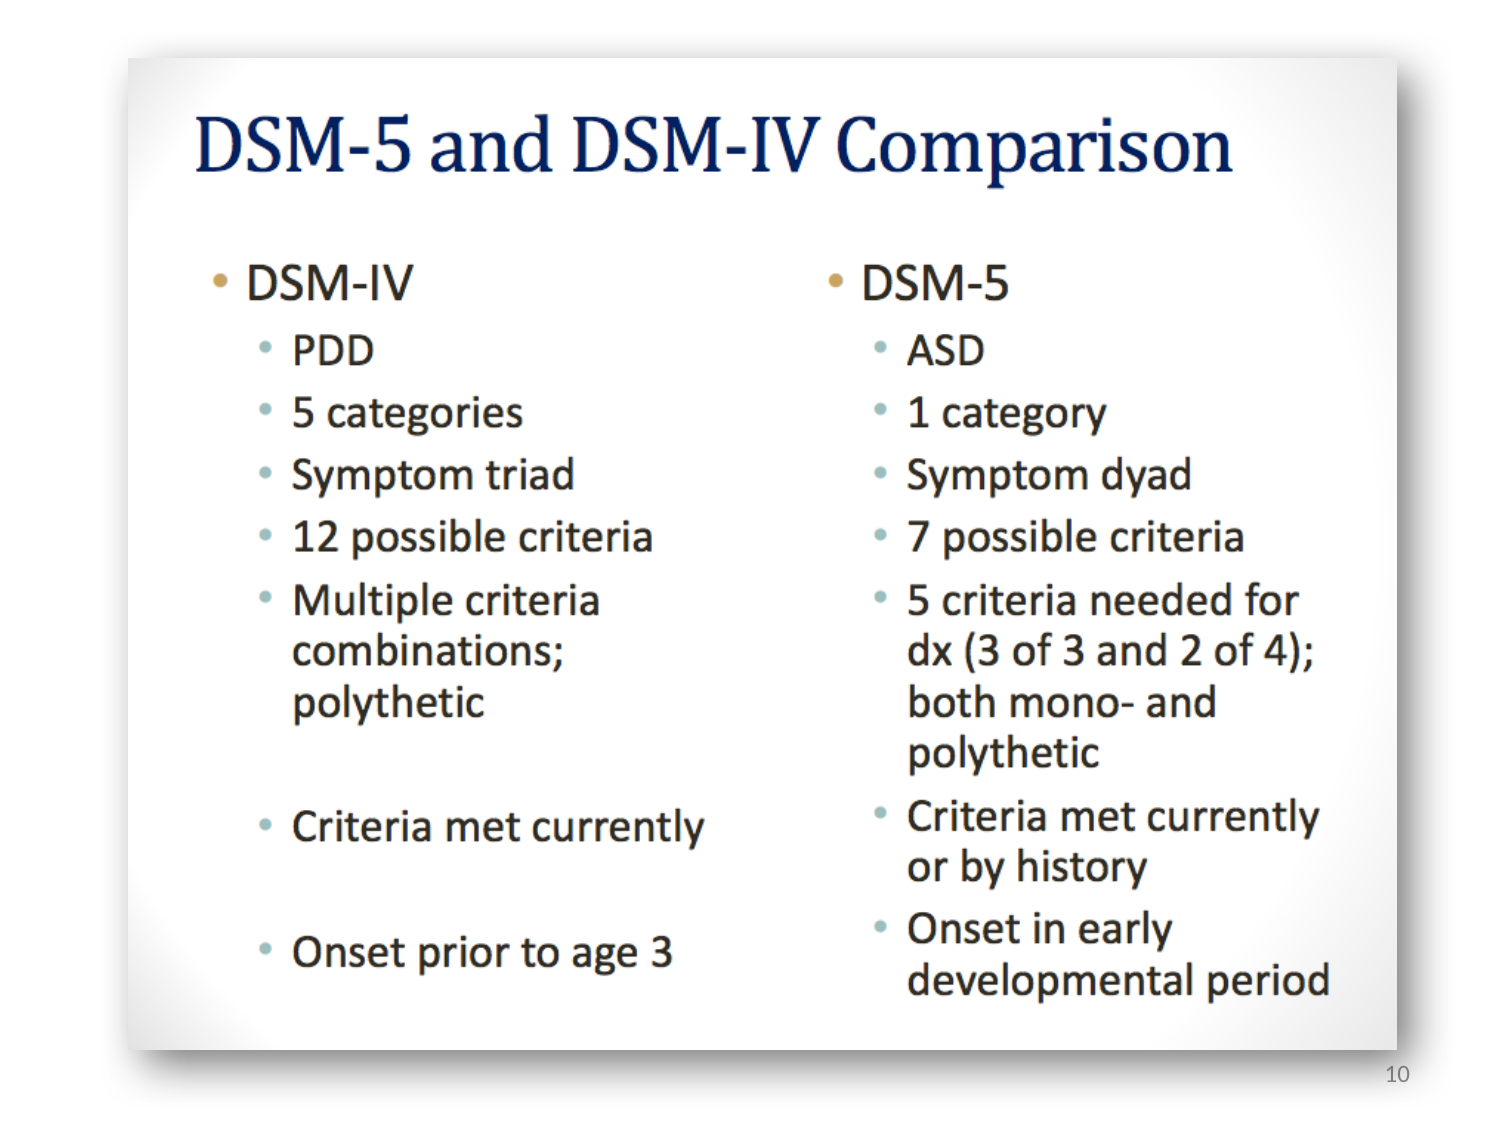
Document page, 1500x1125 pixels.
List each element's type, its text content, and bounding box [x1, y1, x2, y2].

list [127, 58, 1401, 1051]
slide_number 10 [1074, 1042, 1425, 1103]
